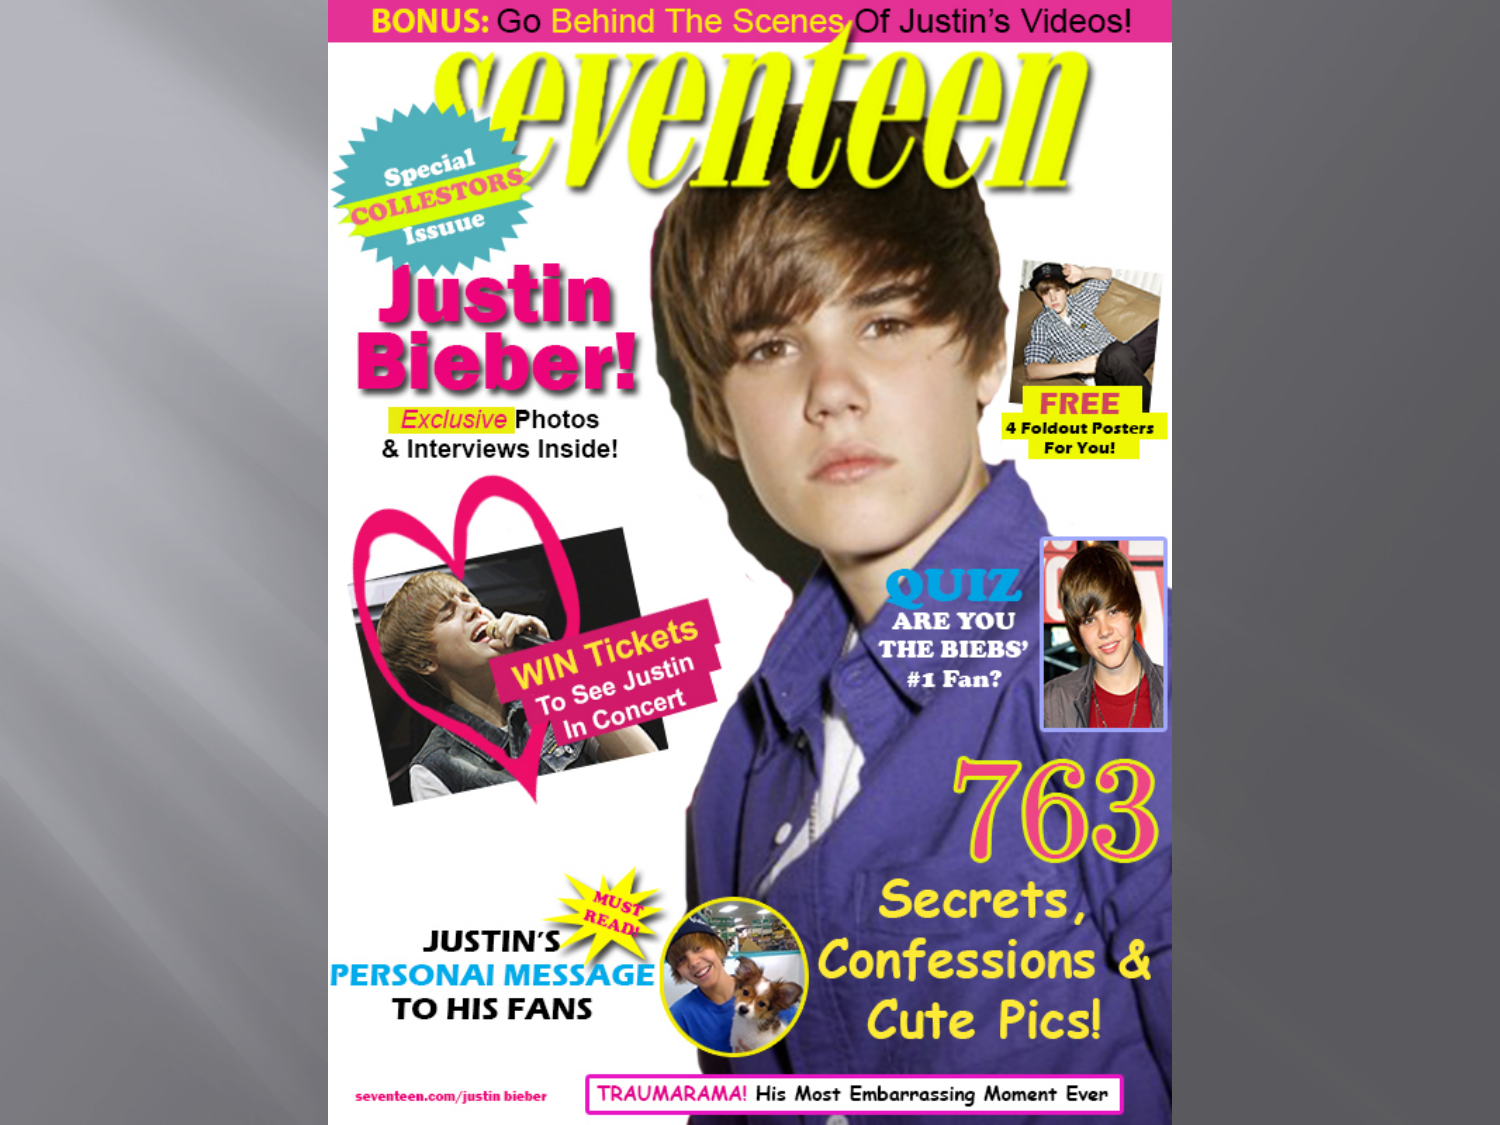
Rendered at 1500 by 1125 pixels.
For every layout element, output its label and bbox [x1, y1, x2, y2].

picture [327, 0, 1173, 1125]
